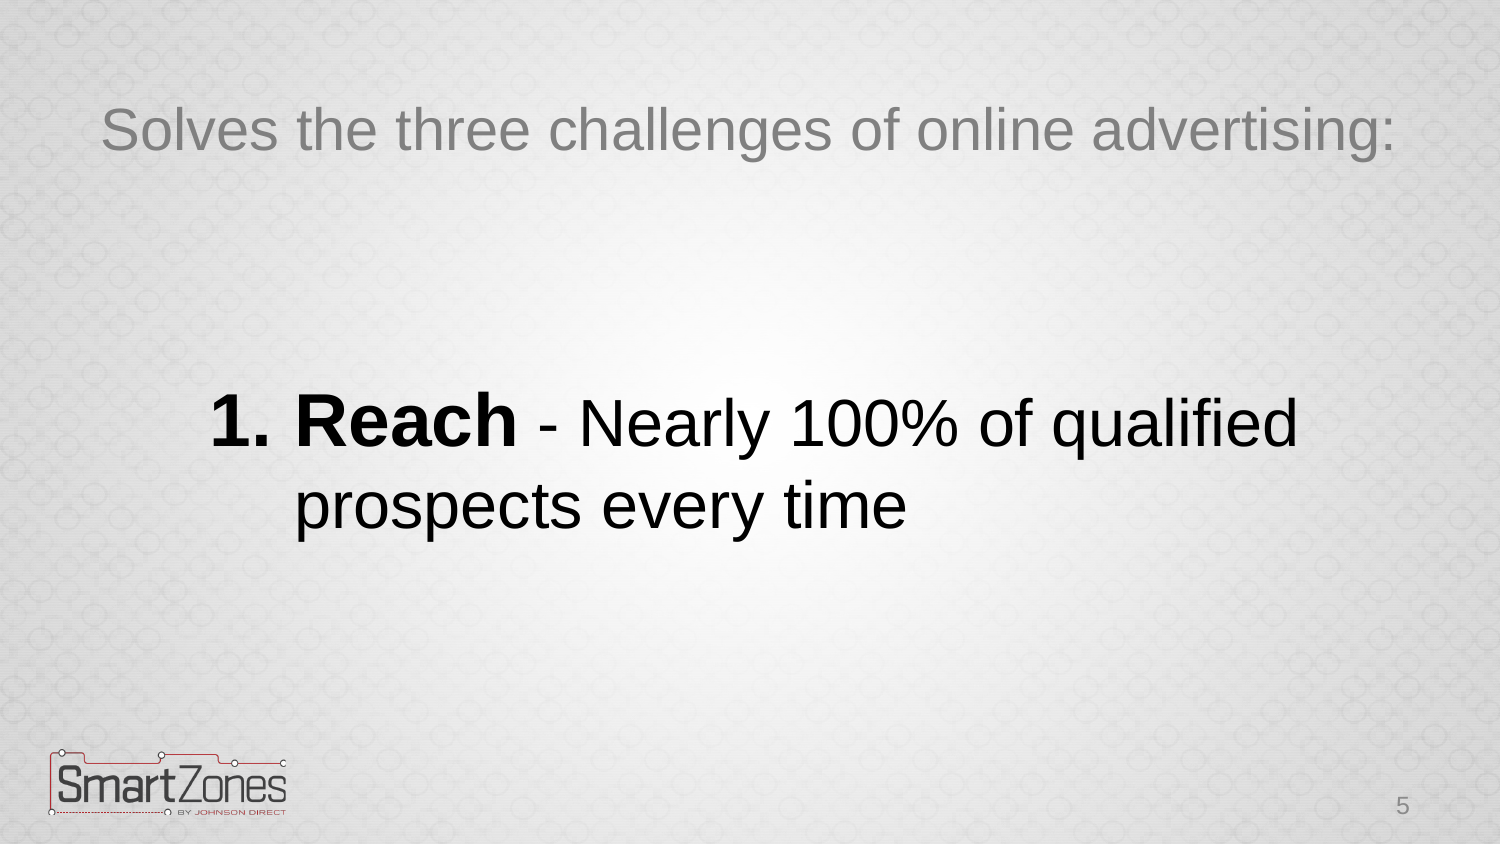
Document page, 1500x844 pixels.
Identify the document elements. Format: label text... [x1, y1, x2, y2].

list Reach - Nearly 100% of qualified prospects every time [194, 175, 1350, 733]
title Solves the three challenges of online advertising: [75, 56, 1425, 197]
picture [0, 0, 1500, 844]
slide_number 5 [1074, 782, 1425, 827]
